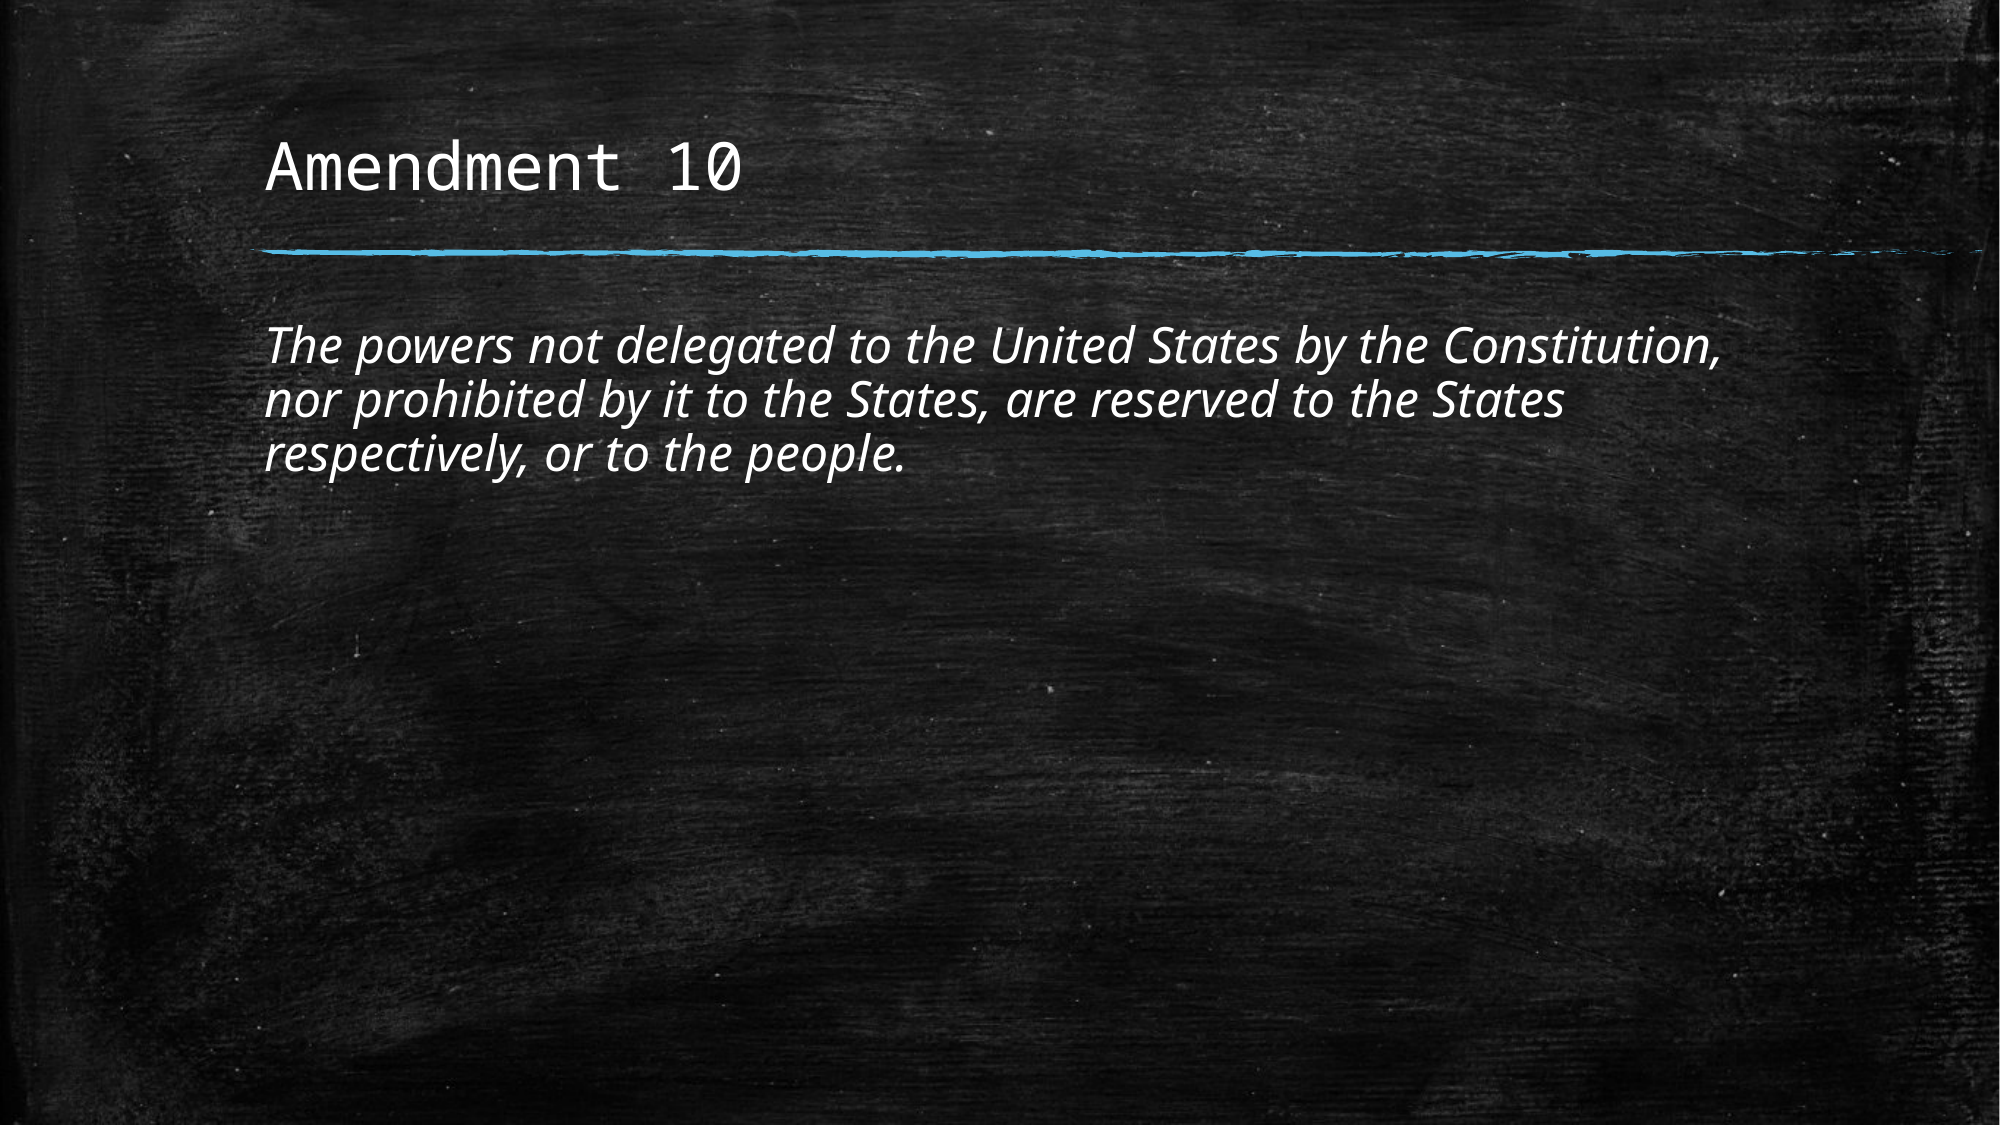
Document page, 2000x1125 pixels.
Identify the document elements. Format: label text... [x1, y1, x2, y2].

title Amendment 10 [249, 45, 1750, 213]
list The powers not delegated to the United States by the Constitution, nor prohibited by it to the States, are reserved to the States respectively, or to the people. [249, 312, 1750, 1013]
